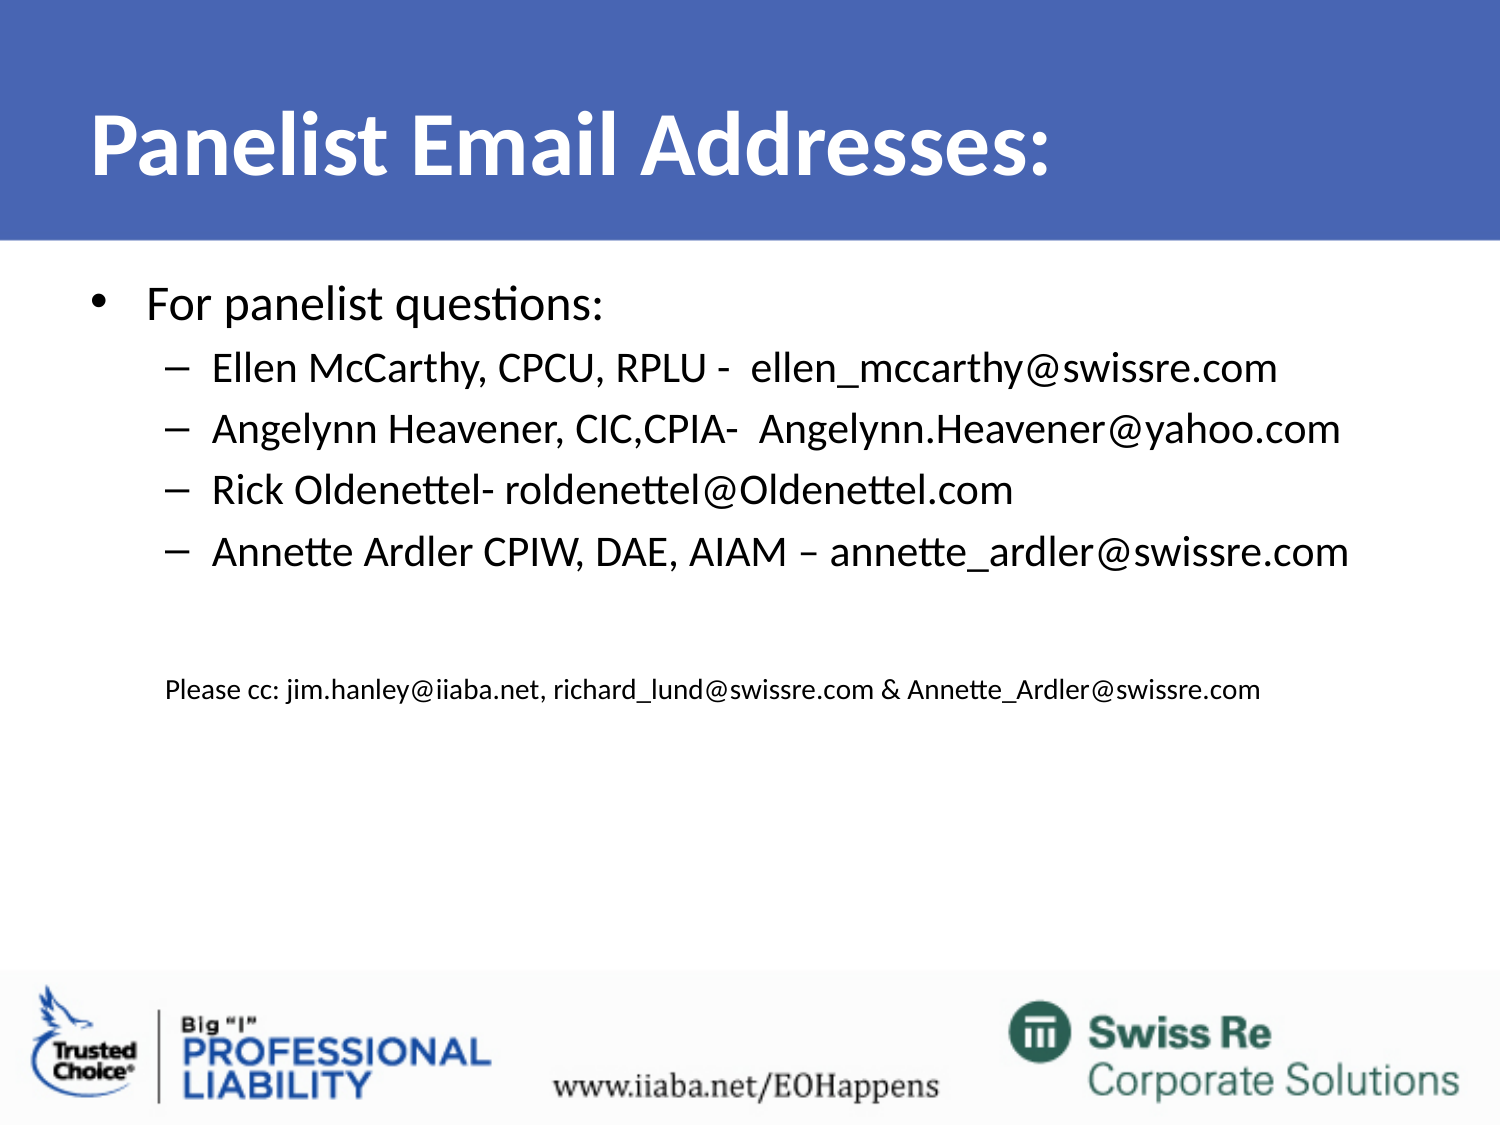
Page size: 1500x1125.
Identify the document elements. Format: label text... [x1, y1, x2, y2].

list For panelist questions: Ellen McCarthy, CPCU, RPLU - ellen_mccarthy@swissre.com Angelynn Heavener, CIC,CPIA- Angelynn.Heavener@yahoo.com Rick Oldenettel- roldenettel@Oldenettel.com Annette Ardler CPIW, DAE, AIAM – annette_ardler@swissre.com Please cc: jim.hanley@iiaba.net, richard_lund@swissre.com & Annette_Ardler@swissre.com [75, 262, 1425, 1005]
picture [0, 0, 1500, 1125]
title Panelist Email Addresses: [75, 45, 1425, 233]
